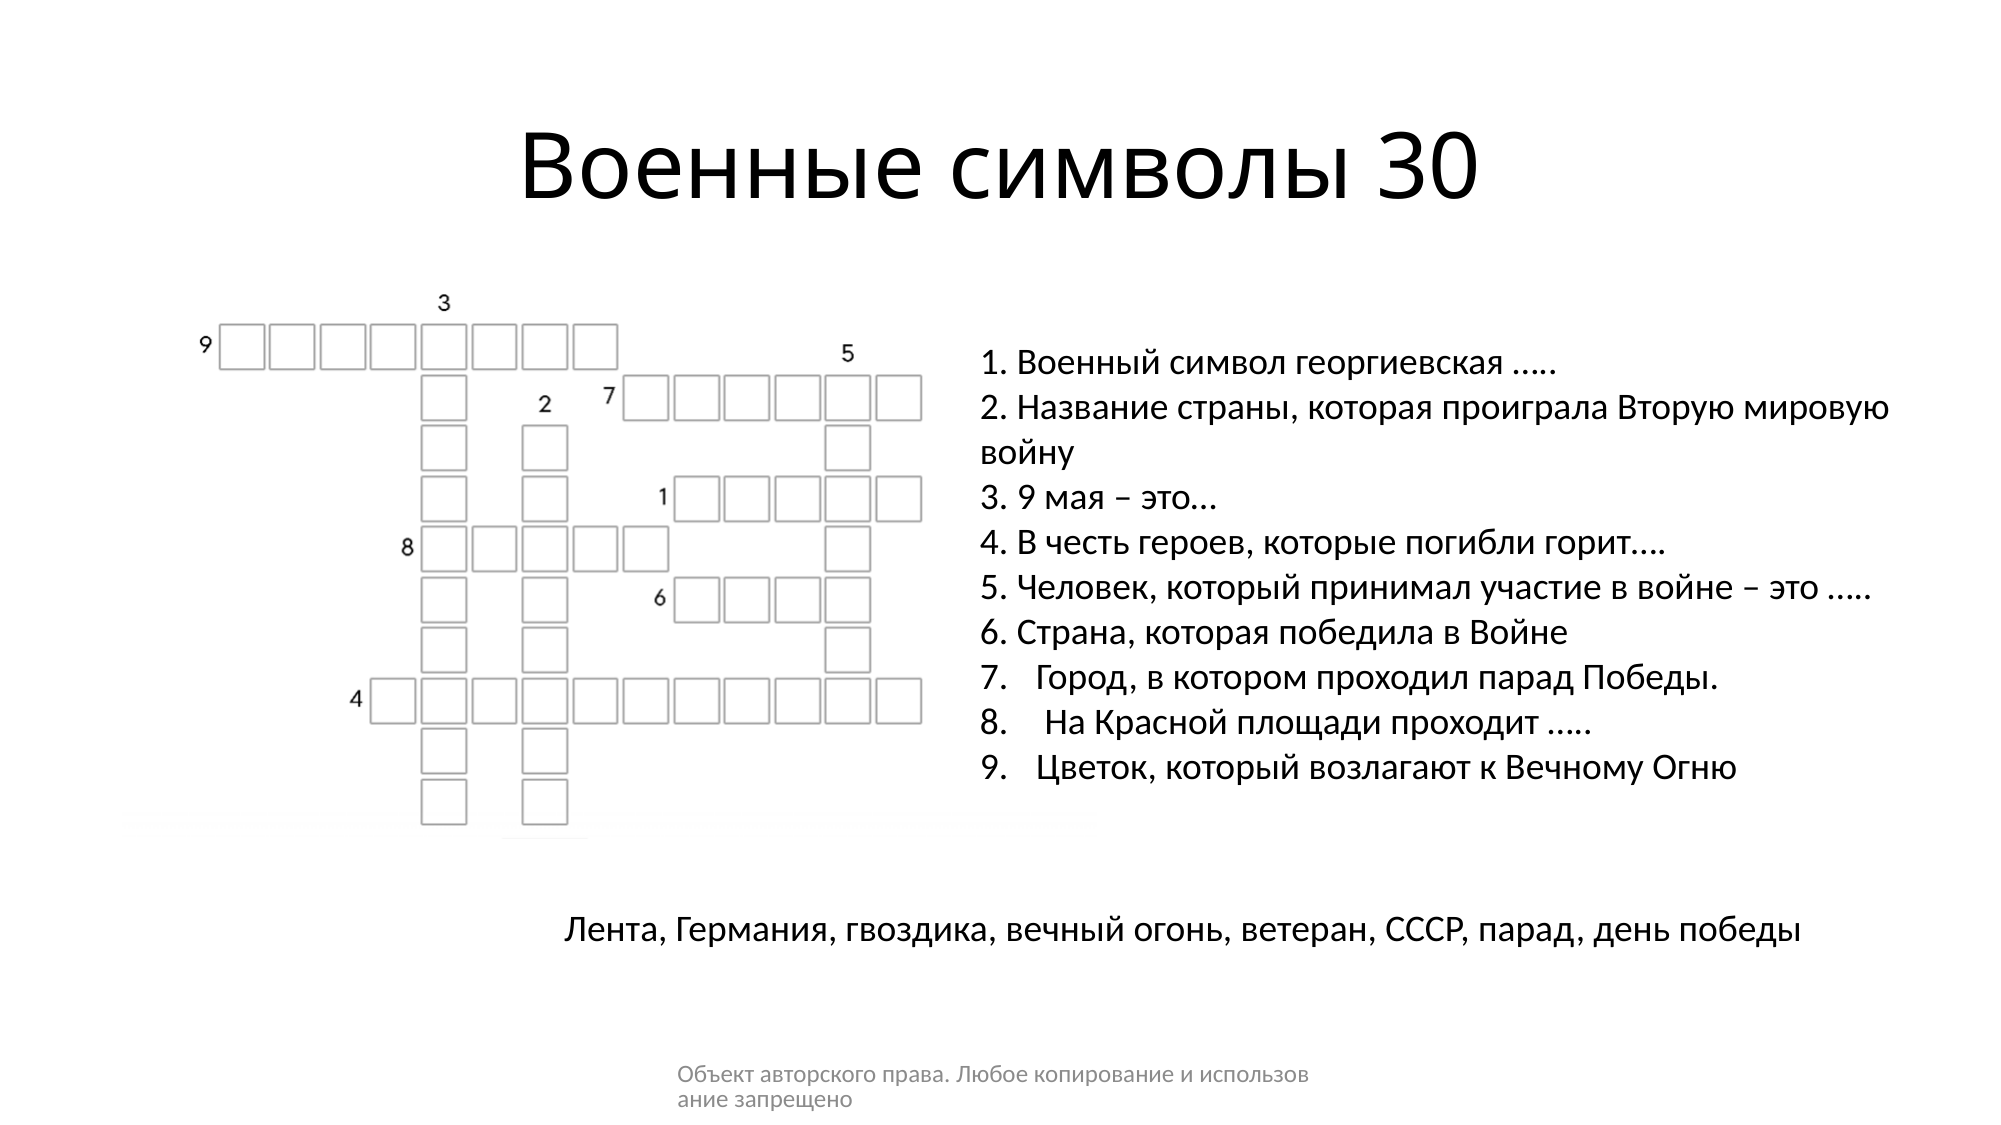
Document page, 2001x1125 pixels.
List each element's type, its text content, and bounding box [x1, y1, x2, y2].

text_box Лента, Германия, гвоздика, вечный огонь, ветеран, СССР, парад, день победы [549, 896, 1819, 957]
footer Объект авторского права. Любое копирование и использование запрещено [662, 1042, 1338, 1103]
text_box 1. Военный символ георгиевская ….. 2. Название страны, которая проиграла Вторую мировую войну 3. 9 мая – это… 4. В честь героев, которые погибли горит…. 5. Человек, который принимал участие в войне – это ….. 6. Страна, которая победила в Войне Город, в котором проходил парад Победы. На Красной площади проходит ….. Цветок, который возлагают к Вечному Огню [964, 329, 1939, 840]
title Военные символы 30 [137, 59, 1863, 278]
picture [122, 285, 1097, 839]
